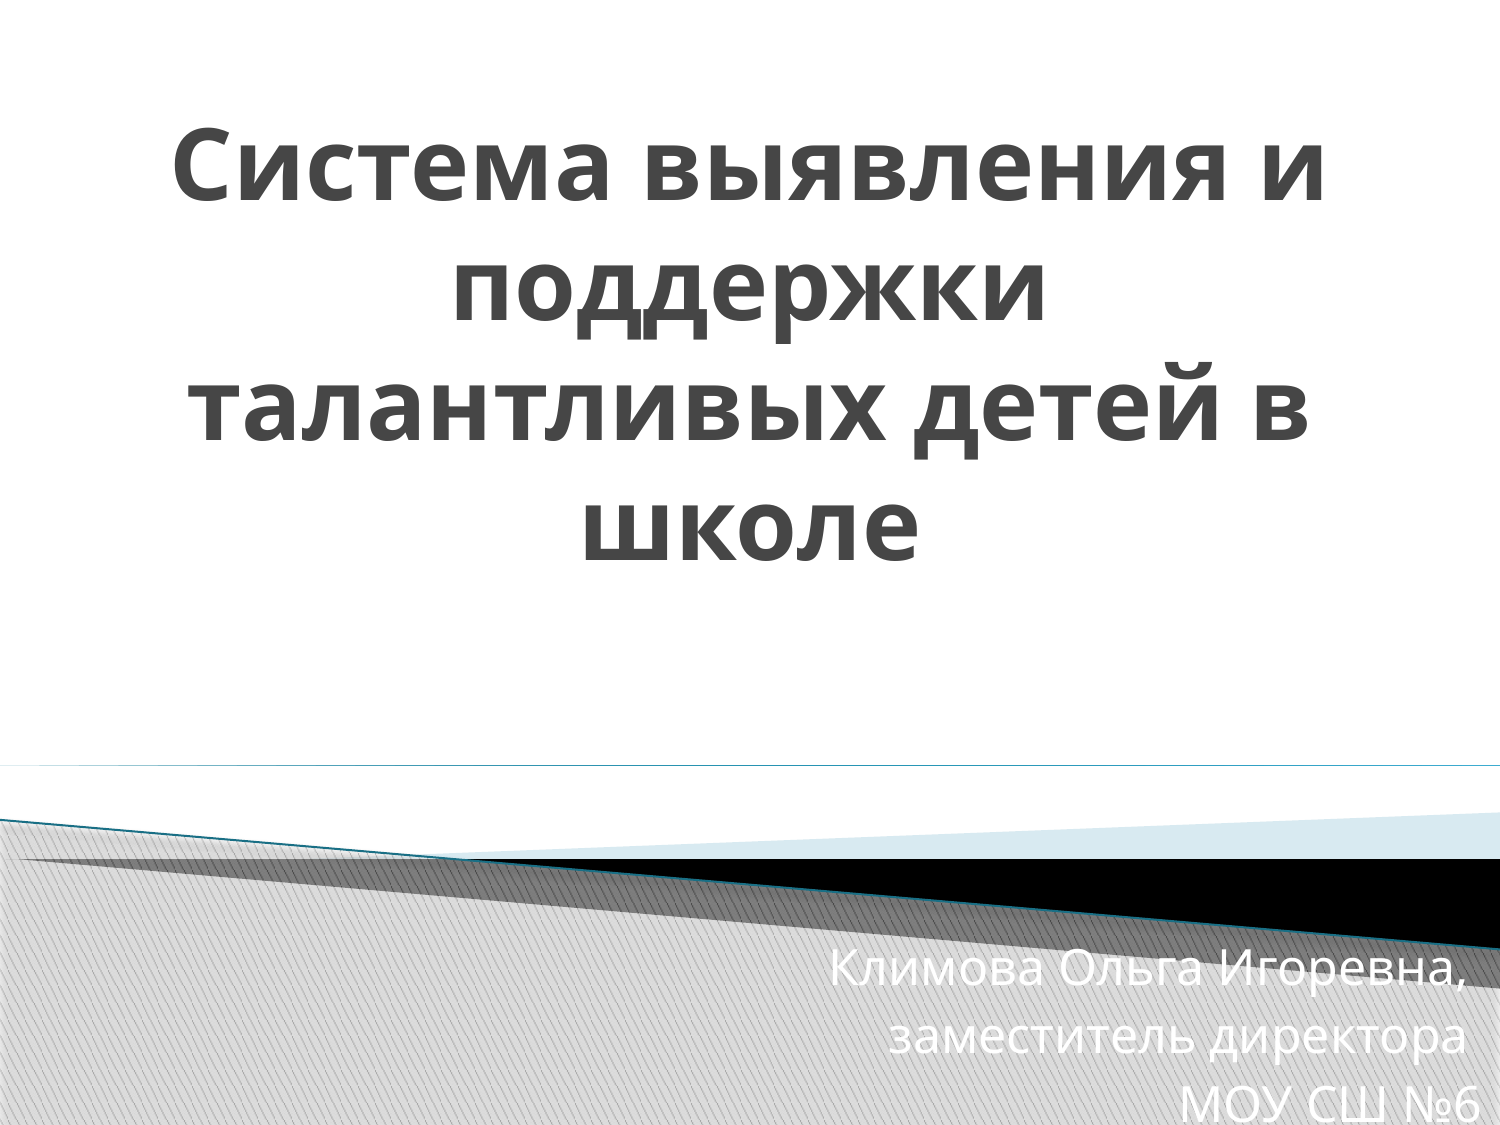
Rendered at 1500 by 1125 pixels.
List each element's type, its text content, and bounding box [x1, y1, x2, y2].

subtitle Климова Ольга Игоревна, заместитель директора МОУ СШ №6 [225, 928, 1500, 1125]
title Система выявления и поддержки талантливых детей в школе [112, 287, 1388, 588]
picture [5, 859, 1228, 928]
